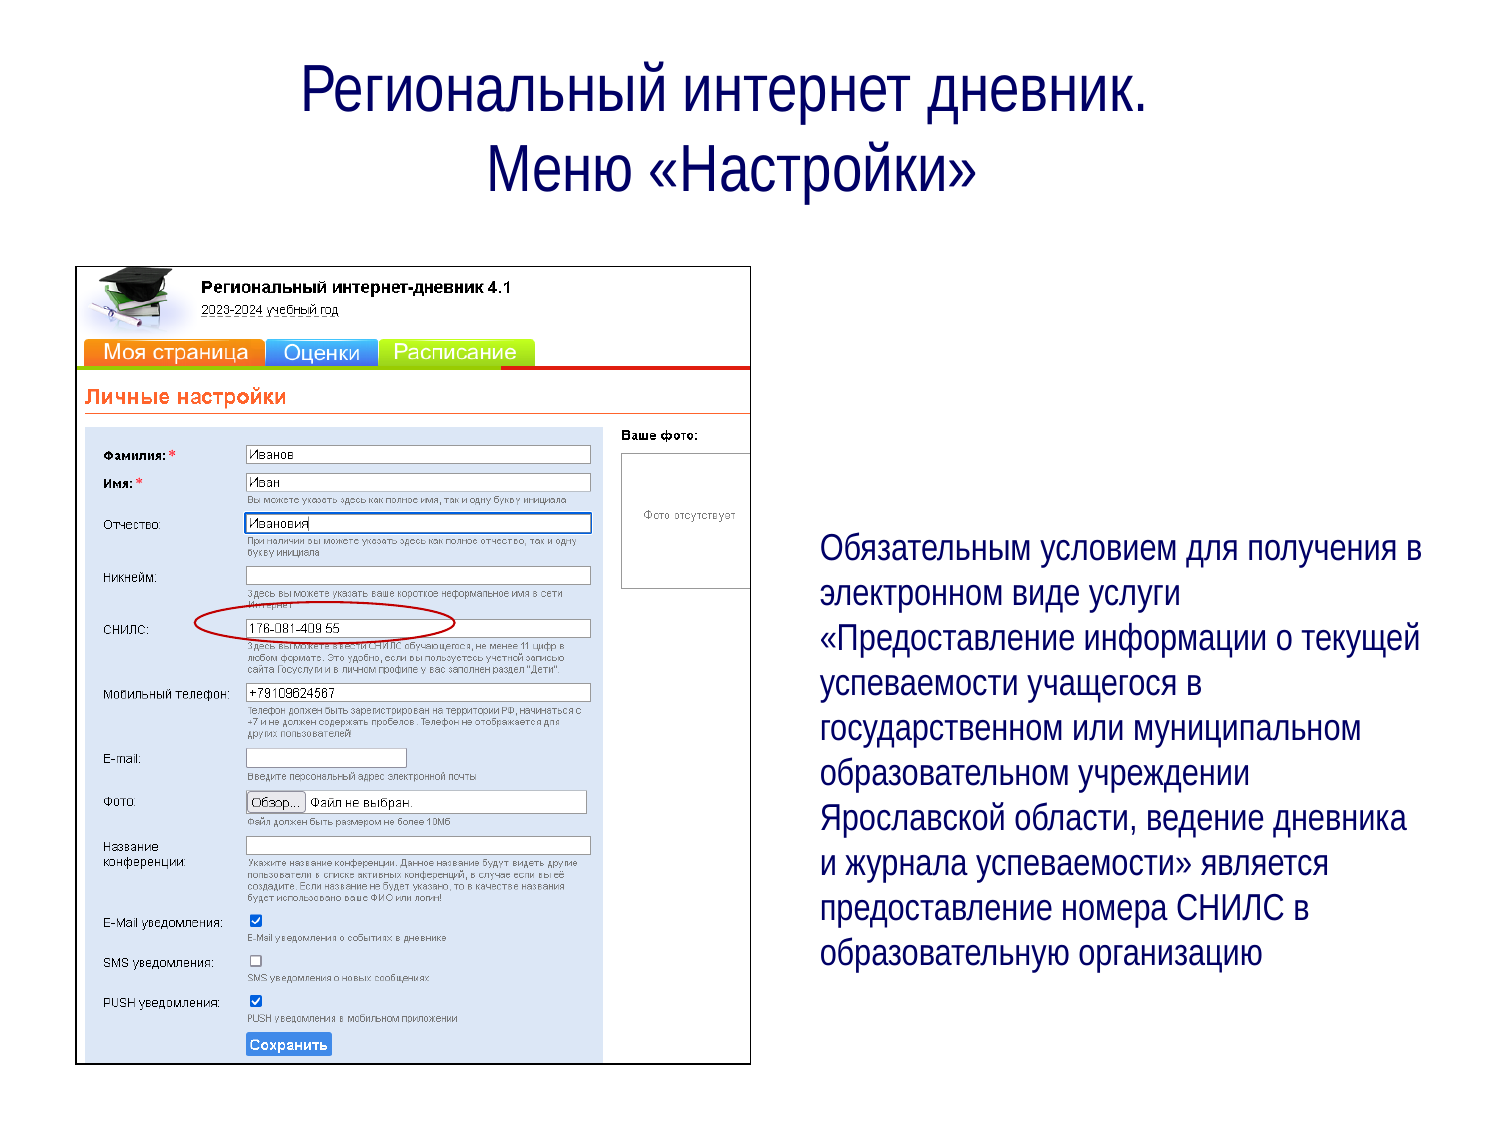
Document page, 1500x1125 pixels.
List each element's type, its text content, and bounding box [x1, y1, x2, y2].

text_box Обязательным условием для получения в электронном виде услуги «Предоставление информации о текущей успеваемости учащегося в государственном или муниципальном образовательном учреждении Ярославской области, ведение дневника и журнала успеваемости» является предоставление номера СНИЛС в образовательную организацию [805, 515, 1447, 980]
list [76, 267, 750, 1064]
text_box Региональный интернет дневник. Меню «Настройки» [57, 30, 1408, 219]
